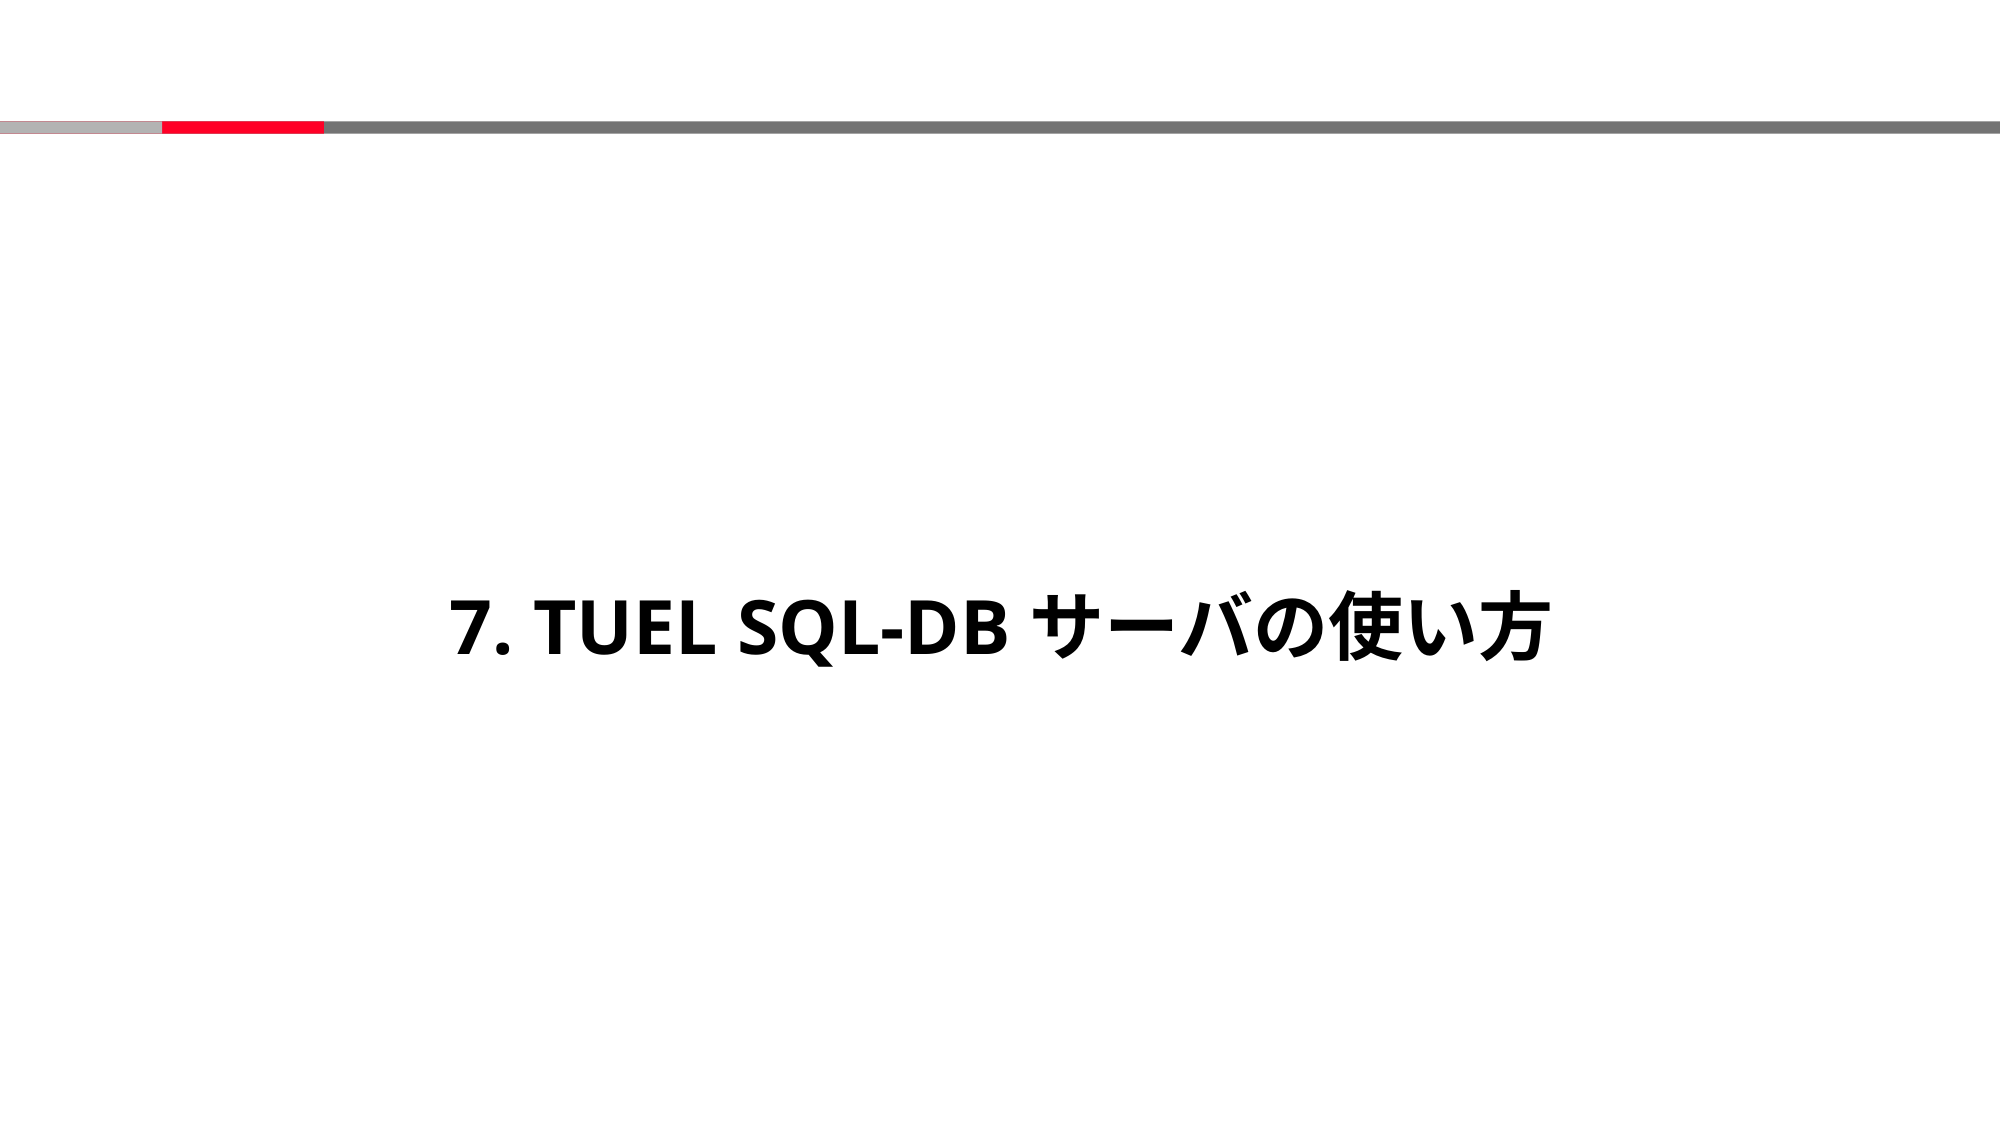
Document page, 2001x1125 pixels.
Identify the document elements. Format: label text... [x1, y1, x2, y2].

text_box 7. TUEL SQL-DBサーバの使い方 [2, 527, 2000, 681]
